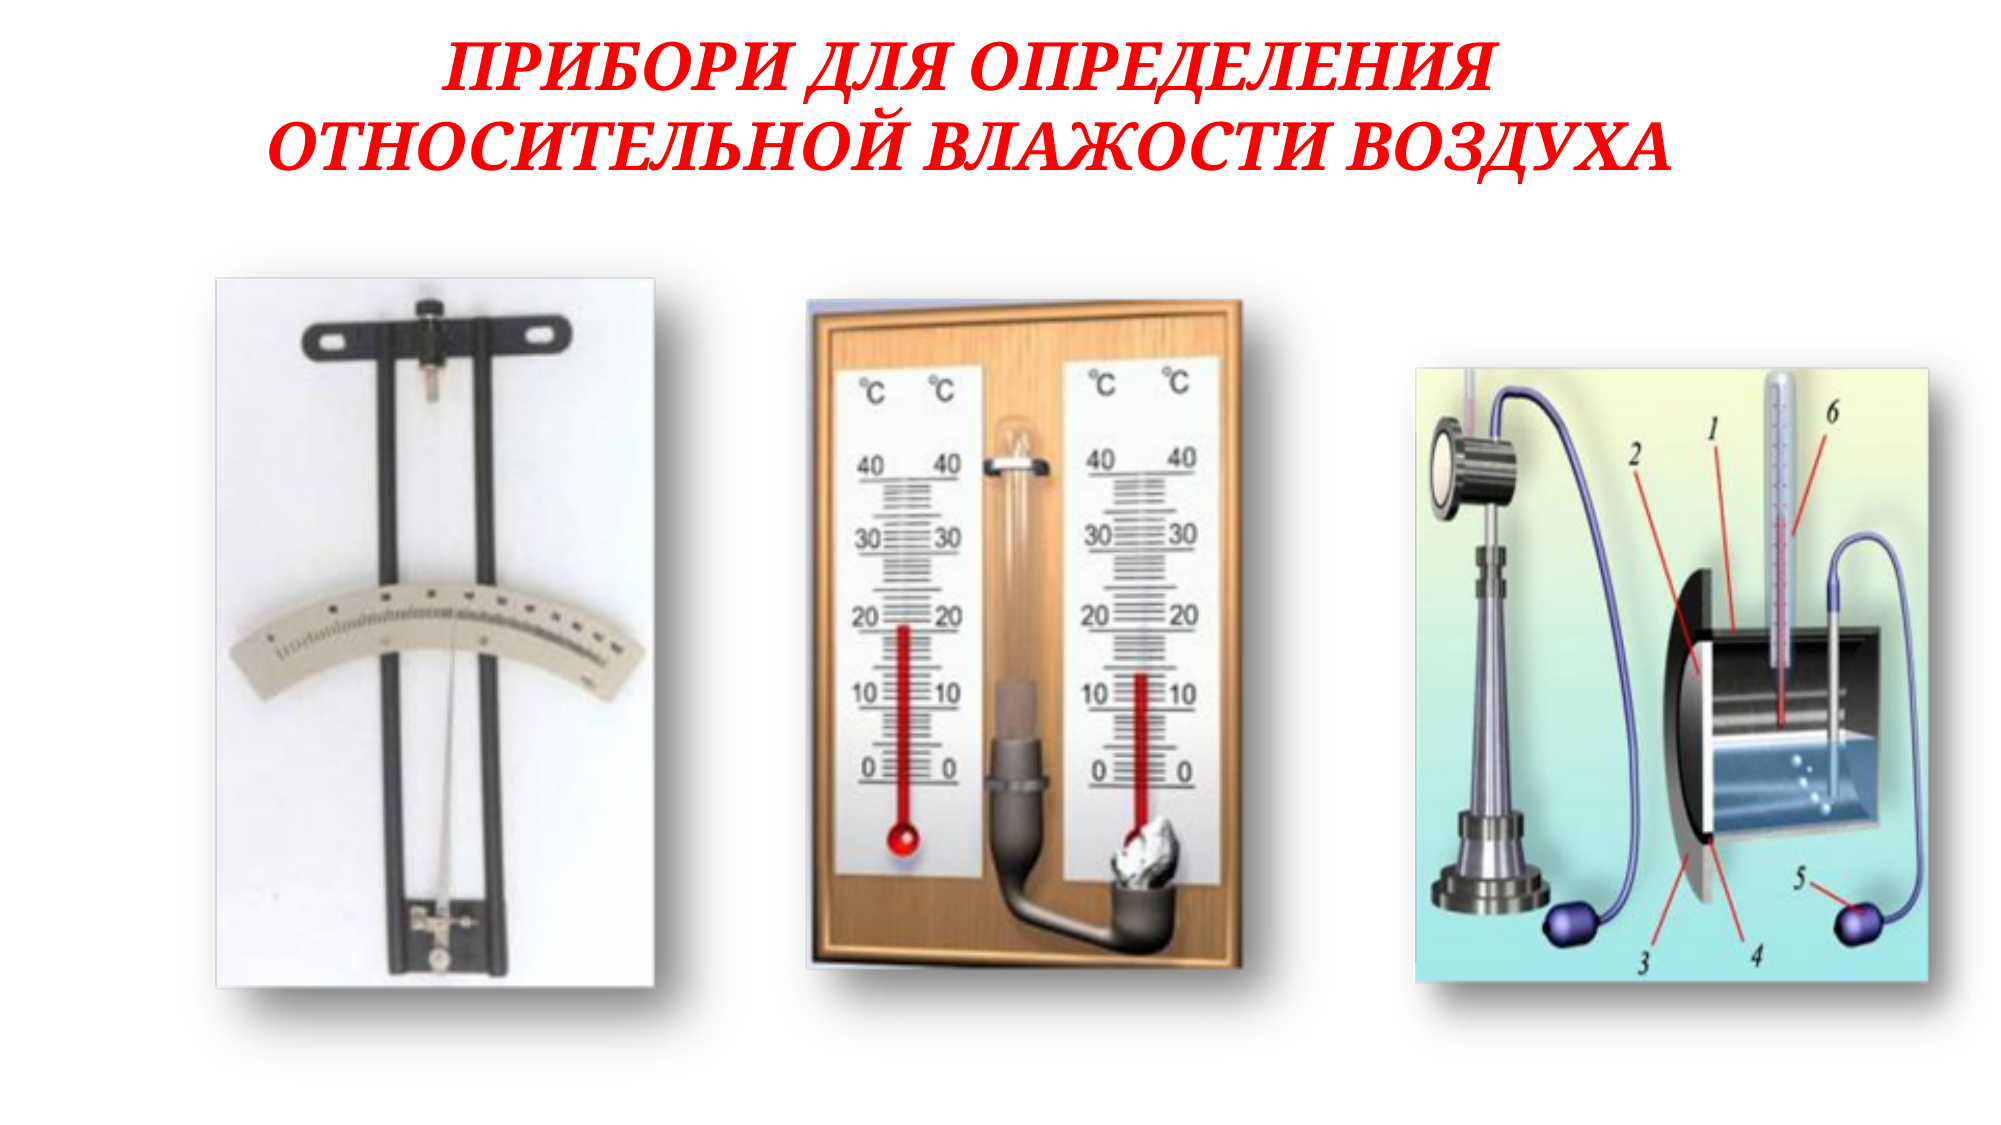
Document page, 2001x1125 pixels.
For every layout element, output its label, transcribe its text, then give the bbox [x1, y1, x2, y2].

text_box ПРИБОРИ ДЛЯ ОПРЕДЕЛЕНИЯ ОТНОСИТЕЛЬНОЙ ВЛАЖОСТИ ВОЗДУХА [189, 16, 1751, 191]
picture [1381, 327, 2000, 1069]
picture [166, 228, 1343, 1093]
